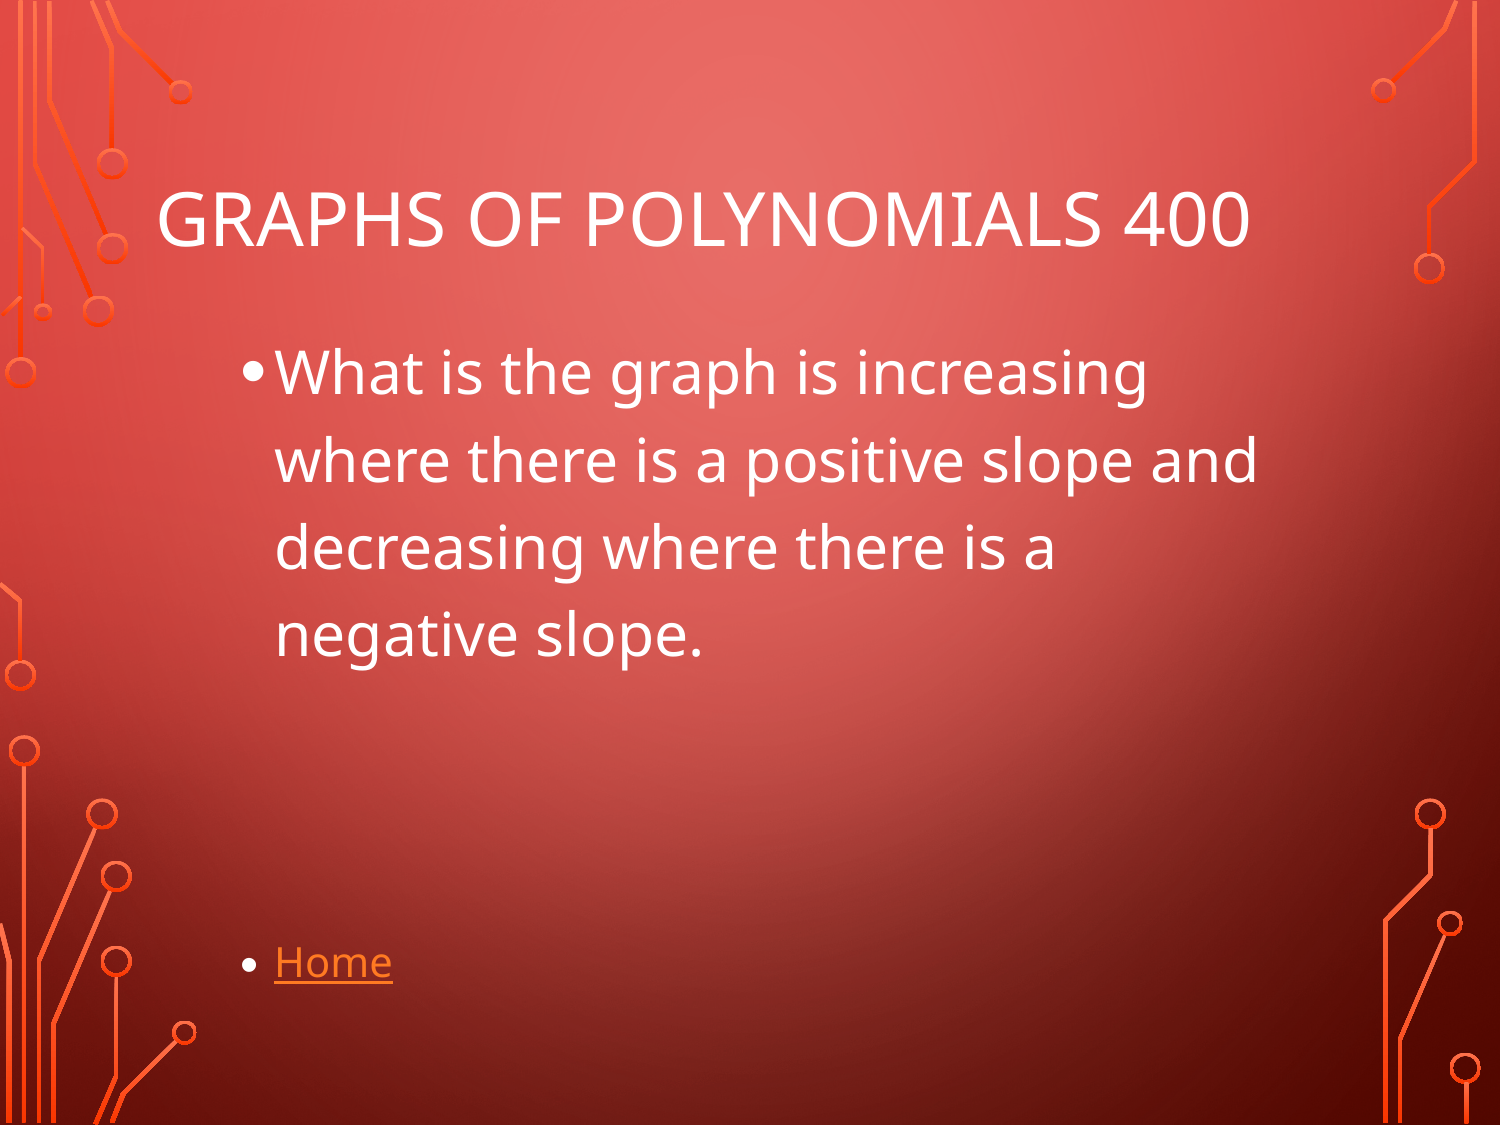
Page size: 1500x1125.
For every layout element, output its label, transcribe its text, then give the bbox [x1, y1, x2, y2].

title Graphs of Polynomials 400 [140, 101, 1360, 344]
list What is the graph is increasing where there is a positive slope and decreasing where there is a negative slope. Home [225, 311, 1313, 1005]
